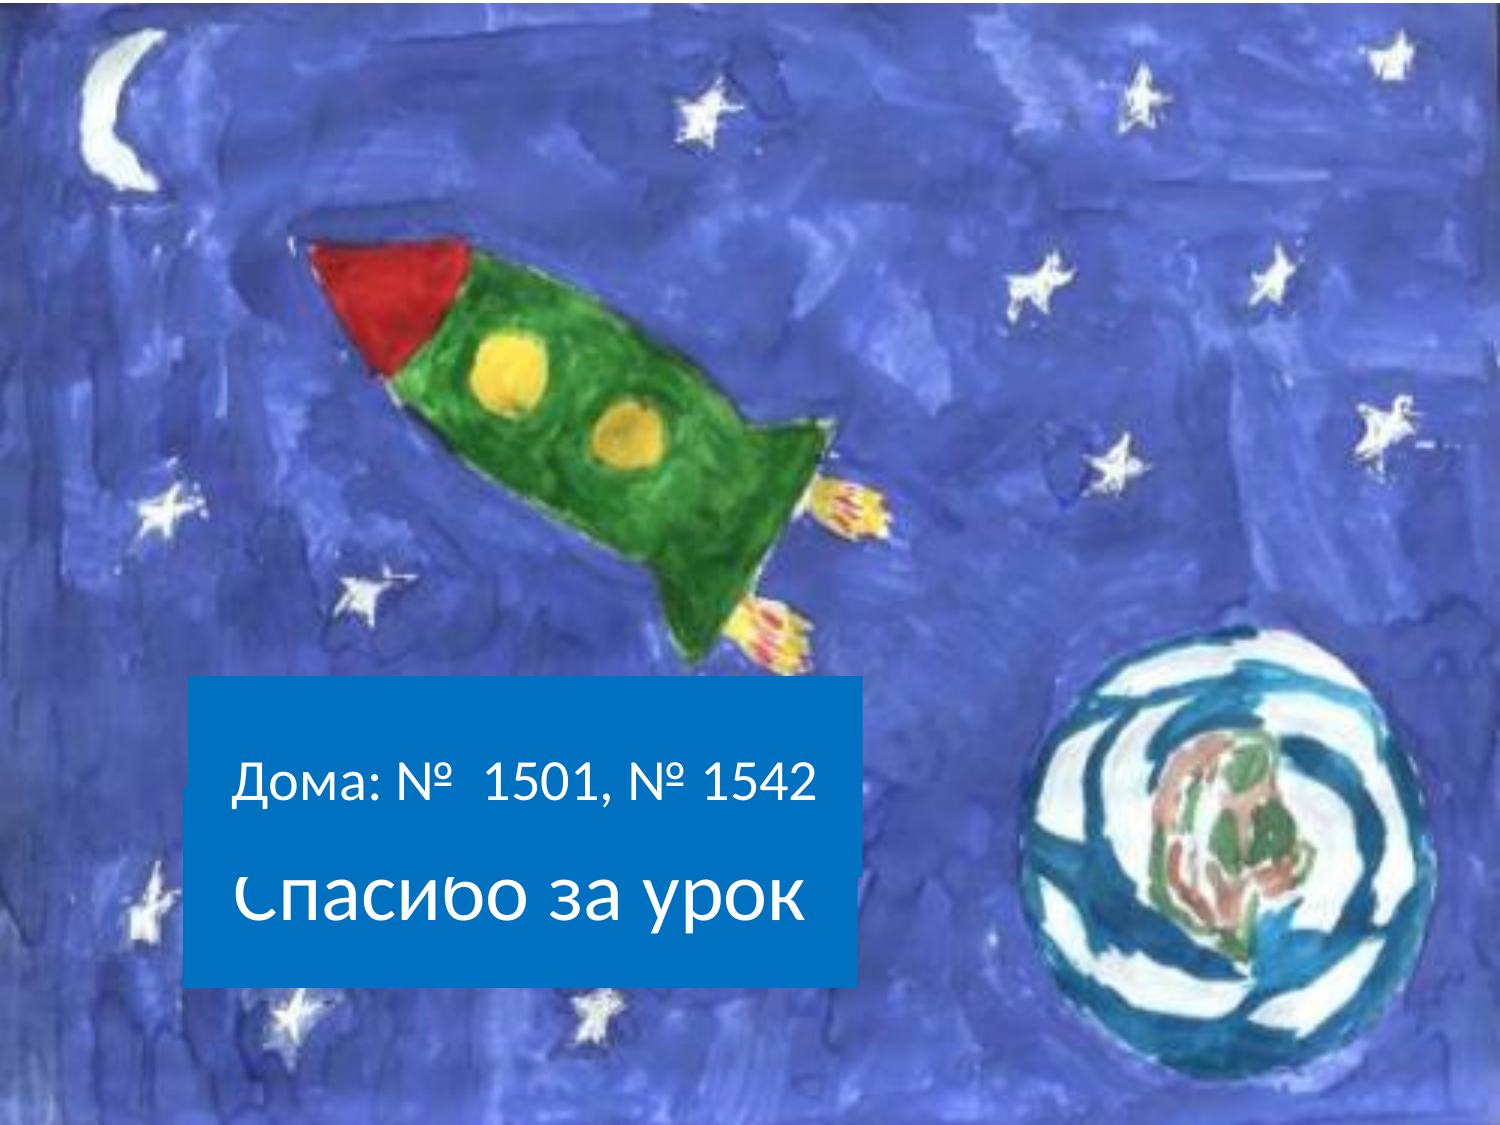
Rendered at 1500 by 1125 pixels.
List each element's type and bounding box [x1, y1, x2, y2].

list [0, 2, 1500, 1125]
